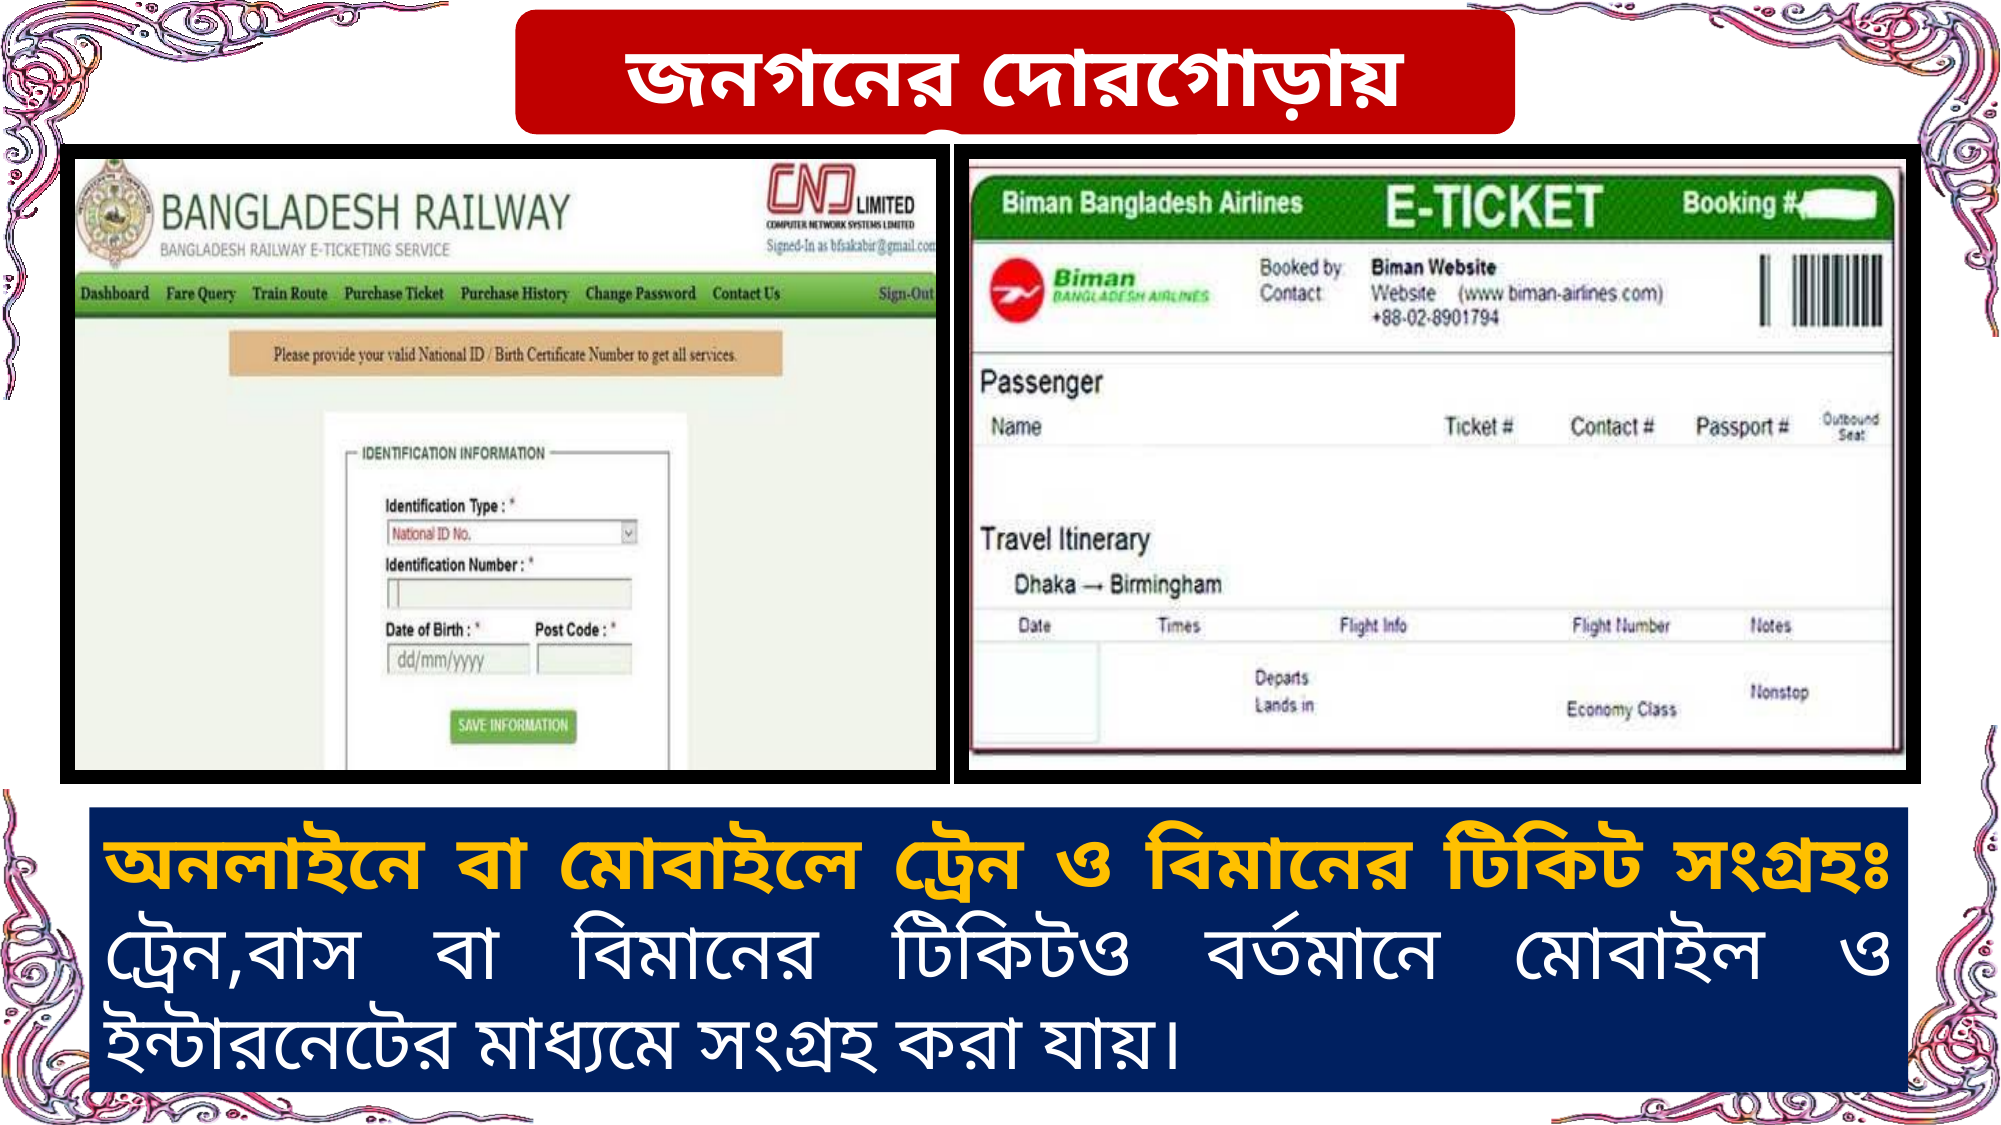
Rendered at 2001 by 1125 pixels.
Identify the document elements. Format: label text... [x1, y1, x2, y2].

text_box [442, 112, 1500, 246]
picture [74, 158, 936, 770]
text_box অনলাইনে বা মোবাইলে ট্রেন ও বিমানের টিকিট সংগ্রহঃ ট্রেন,বাস বা বিমানের টিকিটও বর্তমানে মোবাইল ও ইন্টারনেটের মাধ্যমে সংগ্রহ করা যায়। [89, 807, 1909, 1093]
picture [968, 158, 1907, 770]
picture [1466, 0, 2000, 337]
picture [0, 0, 449, 400]
picture [1551, 725, 2001, 1125]
picture [1, 789, 534, 1125]
text_box জনগনের দোরগোড়ায় নাগরিক সেবা [515, 9, 1516, 135]
